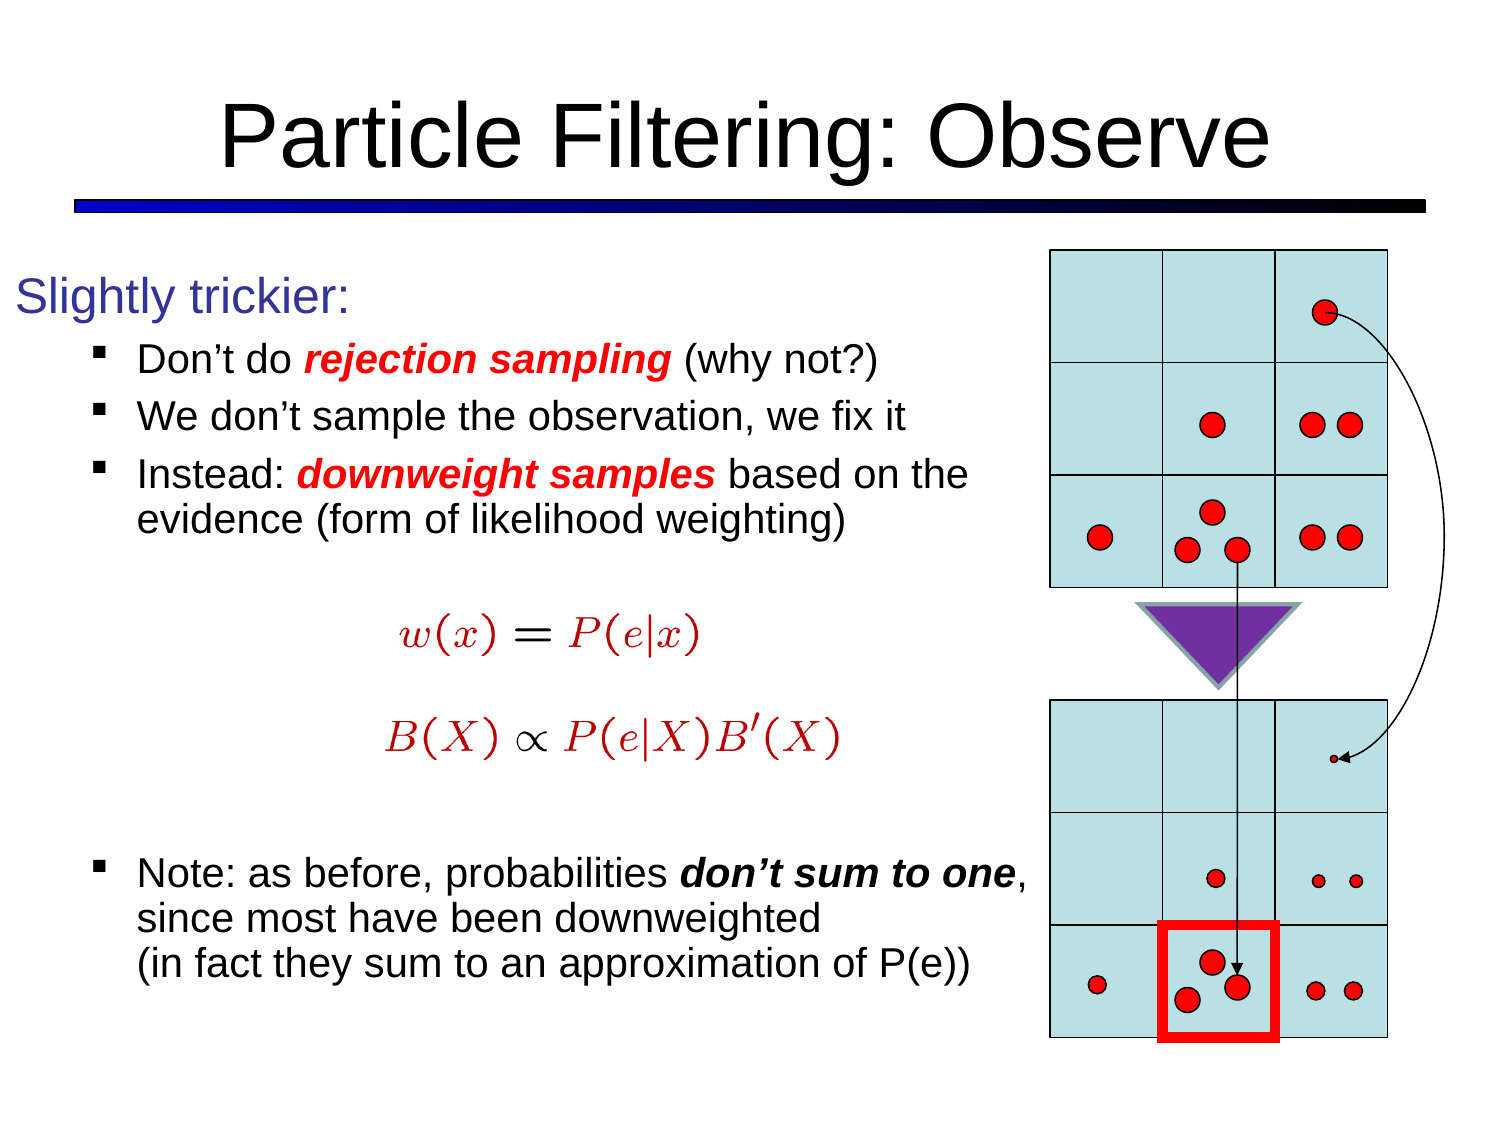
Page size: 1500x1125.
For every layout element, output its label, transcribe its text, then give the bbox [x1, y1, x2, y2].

text_box [1254, 604, 1298, 651]
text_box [1049, 249, 1388, 588]
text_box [1324, 312, 1445, 763]
picture [399, 613, 700, 660]
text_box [1088, 869, 1363, 1013]
text_box [1139, 604, 1219, 688]
title Particle Filtering: Observe [74, 0, 1426, 263]
picture [384, 710, 839, 763]
list Slightly trickier: Don’t do rejection sampling (why not?) We don’t sample the observation, we fix it Instead: downweight samples based on the evidence (form of likelihood weighting) Note: as before, probabilities don’t sum to one, since most have been downweighted (in fact they sum to an approximation of P(e)) [0, 261, 1051, 1125]
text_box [1049, 699, 1388, 1038]
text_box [1224, 562, 1251, 1001]
